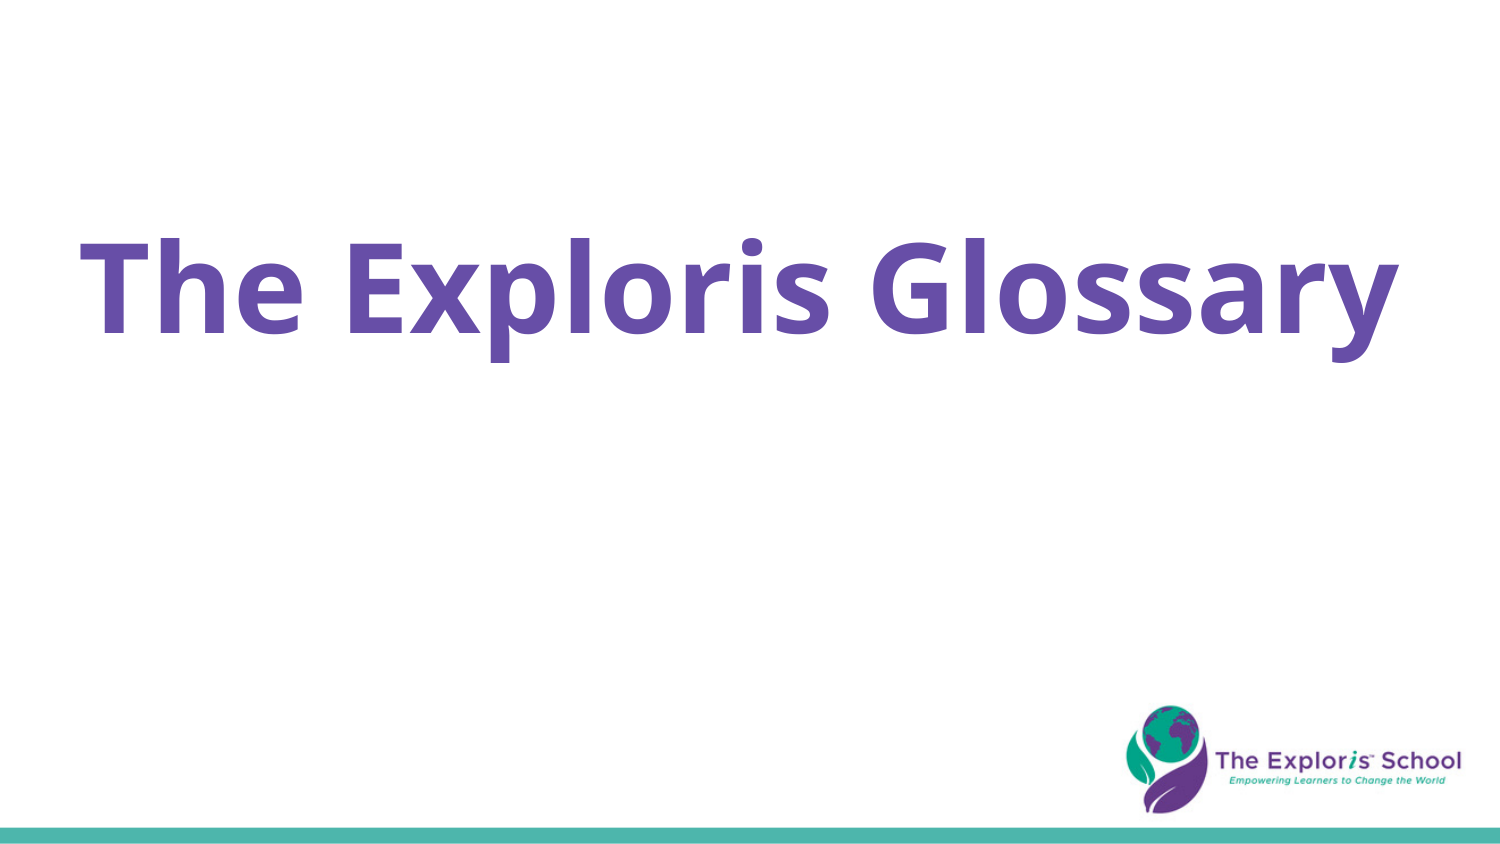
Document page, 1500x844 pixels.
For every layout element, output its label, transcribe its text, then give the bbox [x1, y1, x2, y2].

picture [1112, 694, 1475, 826]
title The Exploris Glossary [63, 193, 1437, 307]
